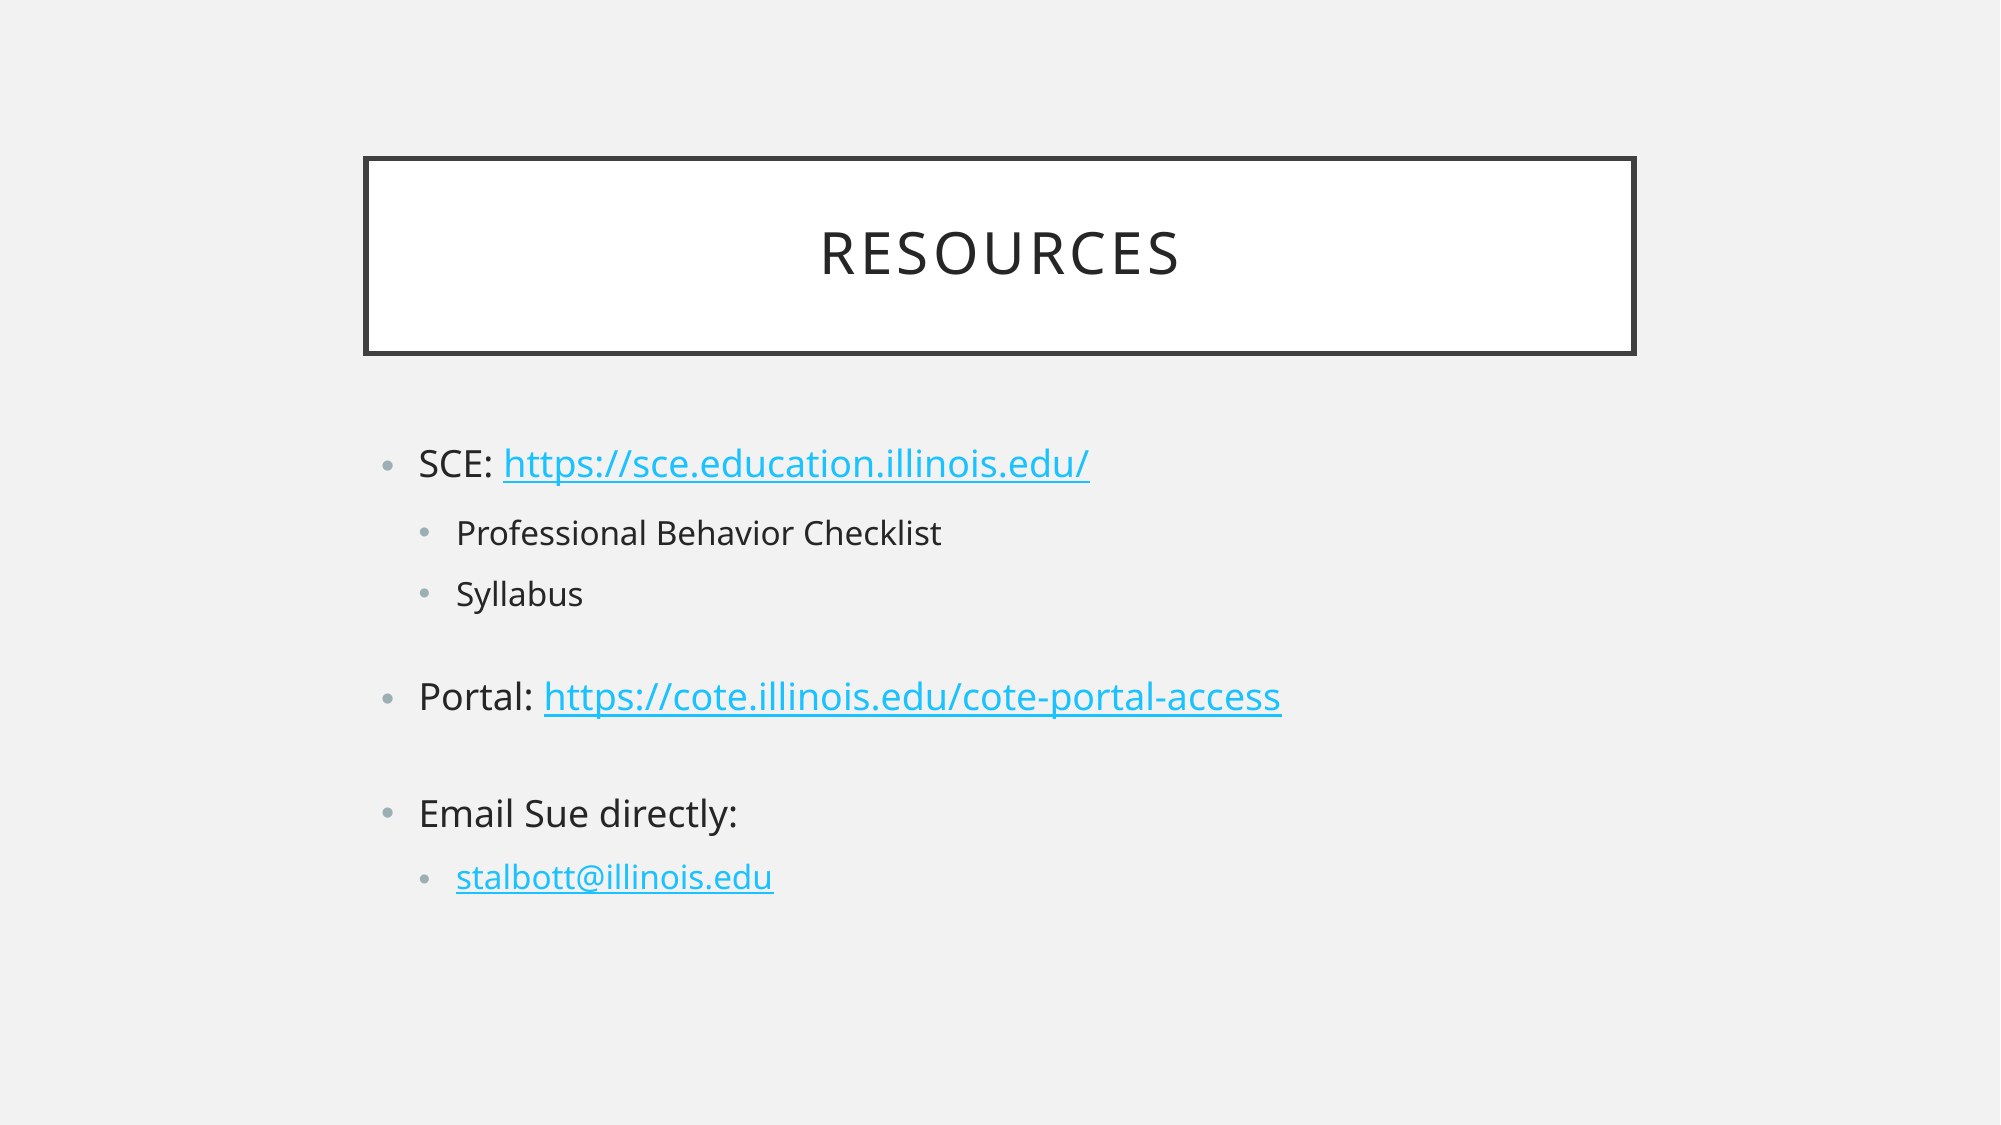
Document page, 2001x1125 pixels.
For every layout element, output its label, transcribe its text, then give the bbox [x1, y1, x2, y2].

list SCE: https://sce.education.illinois.edu/ Professional Behavior Checklist Syllabus Portal: https://cote.illinois.edu/cote-portal-access Email Sue directly: stalbott@illinois.edu [366, 432, 1634, 942]
title resources [363, 156, 1637, 356]
